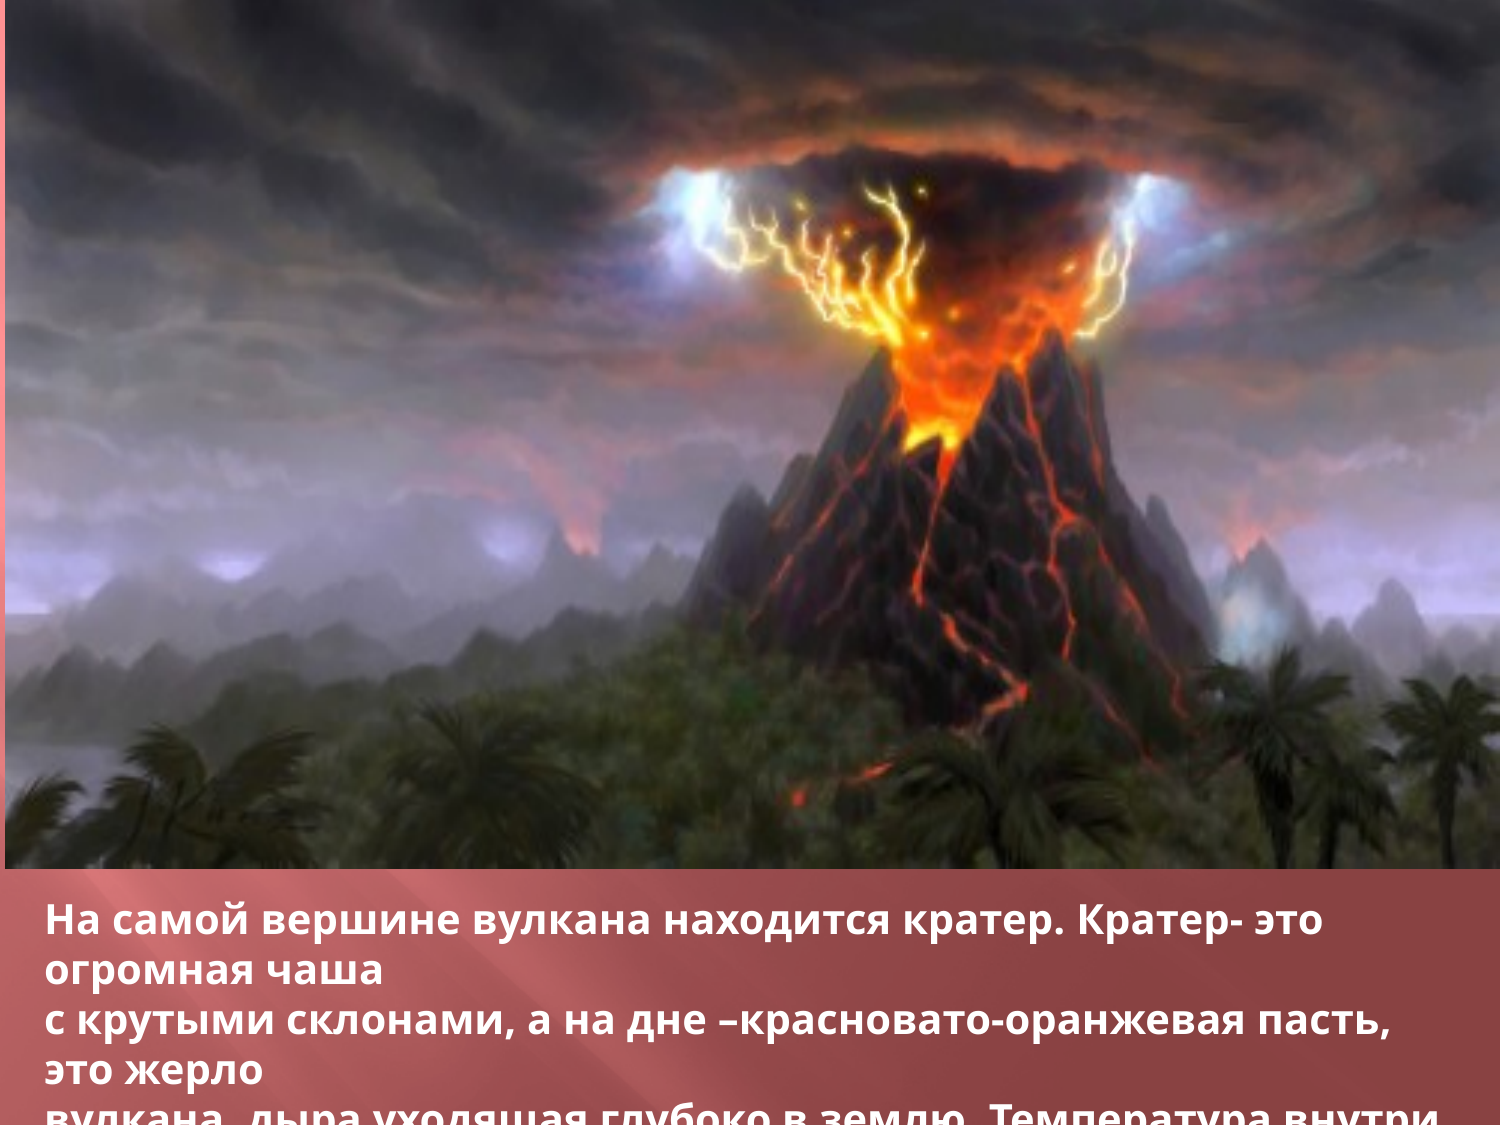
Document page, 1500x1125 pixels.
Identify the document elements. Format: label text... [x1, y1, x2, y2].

picture [4, 0, 1500, 869]
text_box На самой вершине вулкана находится кратер. Кратер- это огромная чаша с крутыми склонами, а на дне –красновато-оранжевая пасть, это жерло вулкана, дыра уходящая глубоко в землю. Температура внутри Земли настолько высока, что камни из твёрдых превращаются в жидкие. [29, 907, 1476, 1125]
